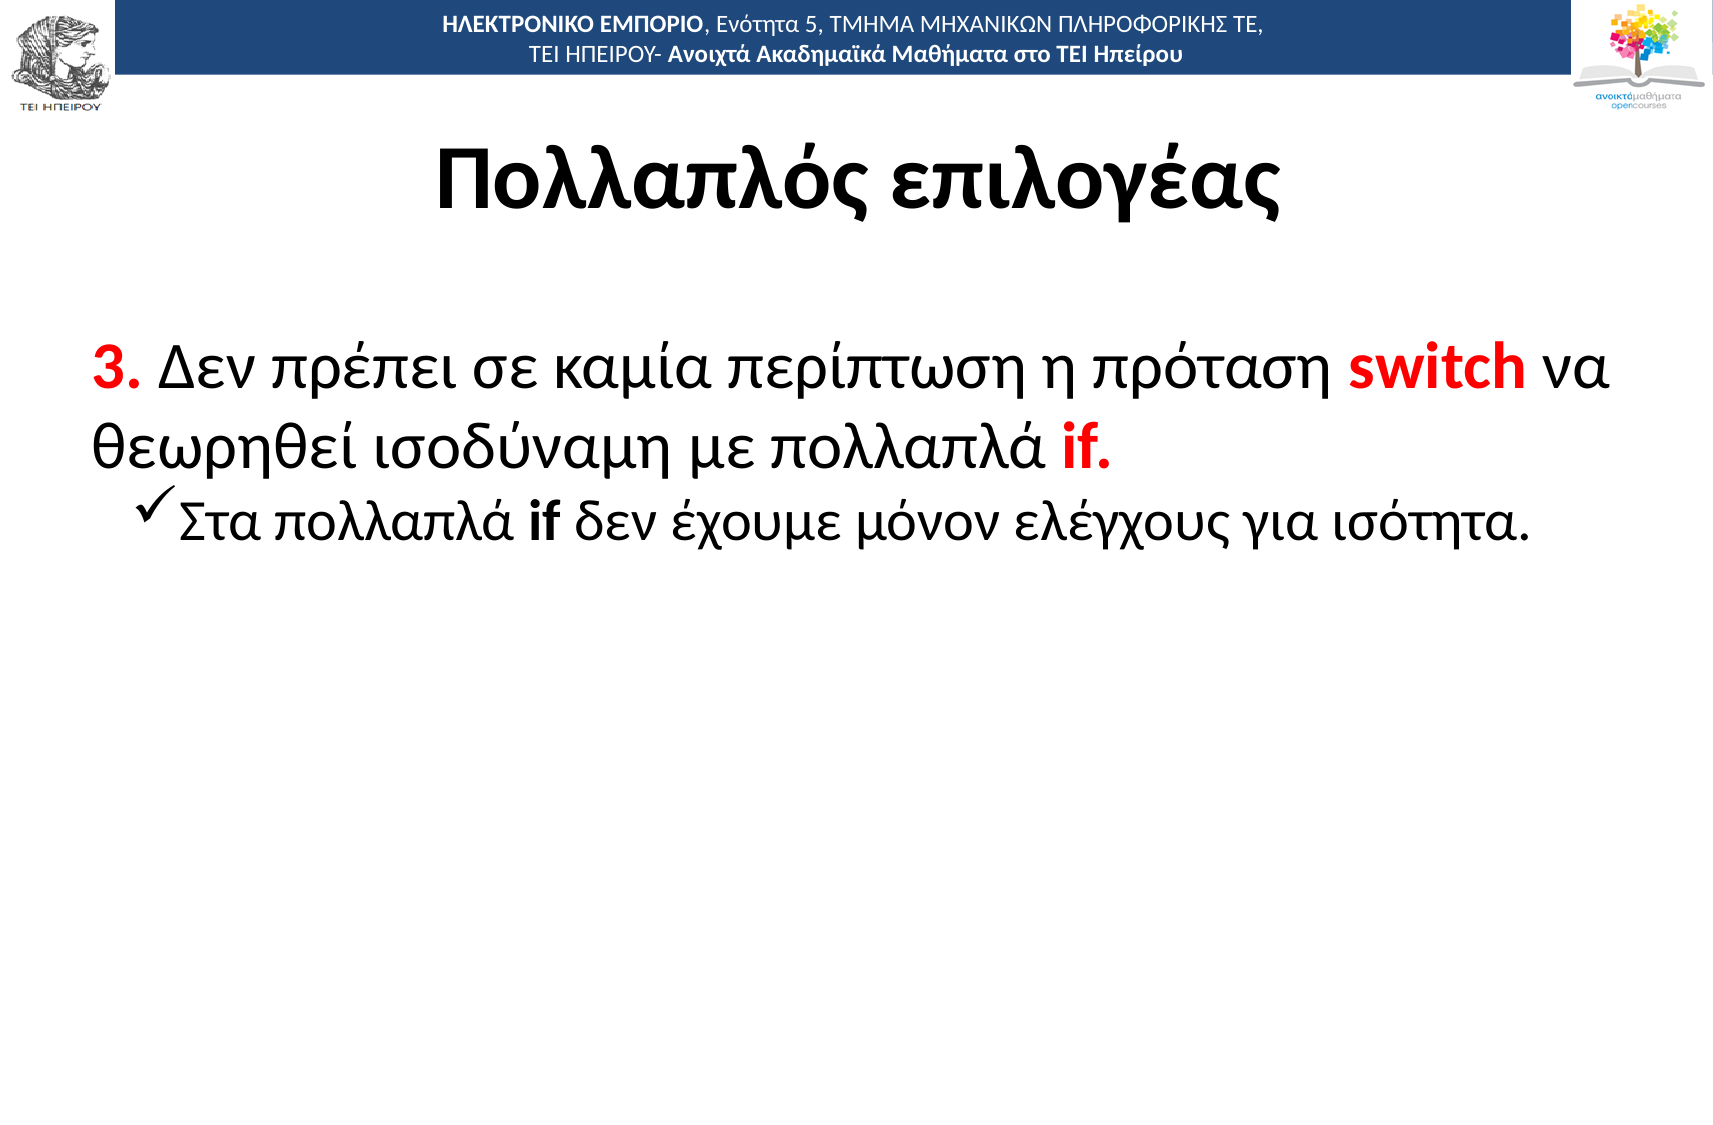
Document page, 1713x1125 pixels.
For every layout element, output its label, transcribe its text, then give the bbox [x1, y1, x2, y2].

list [1570, 0, 1713, 114]
picture [0, 0, 115, 114]
text_box ΗΛΕΚΤΡΟΝΙΚΟ ΕΜΠΟΡΙΟ, Ενότητα 5, ΤΜΗΜΑ ΜΗΧΑΝΙΚΩΝ ΠΛΗΡΟΦΟΡΙΚΗΣ ΤΕ, ΤΕΙ ΗΠΕΙΡΟΥ- Ανοιχτά Ακαδημαϊκά Μαθήματα στο ΤΕΙ Ηπείρου [116, 0, 1568, 75]
text_box 3. Δεν πρέπει σε καμία περίπτωση η πρόταση switch να θεωρηθεί ισοδύναμη με πολλαπλά if. Στα πολλαπλά if δεν έχουμε μόνον ελέγχους για ισότητα. [76, 314, 1636, 560]
title Πολλαπλός επιλογέας [87, 78, 1629, 266]
